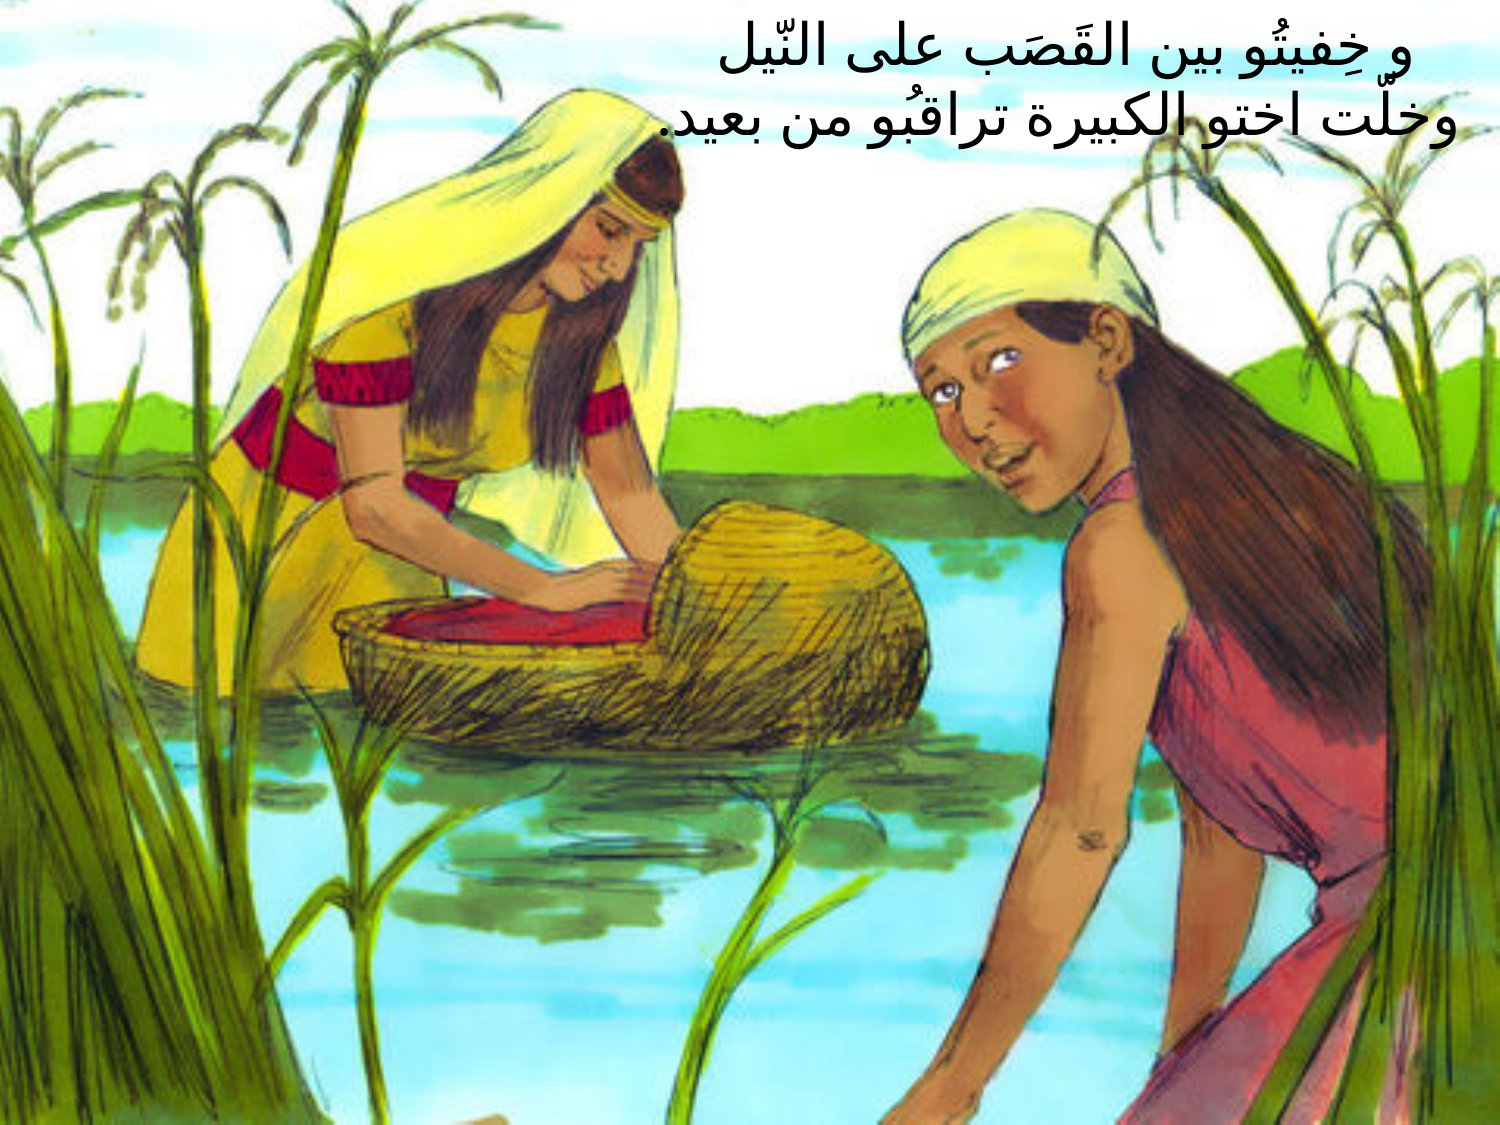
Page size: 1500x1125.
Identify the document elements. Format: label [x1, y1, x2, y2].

list [0, 0, 1500, 1125]
